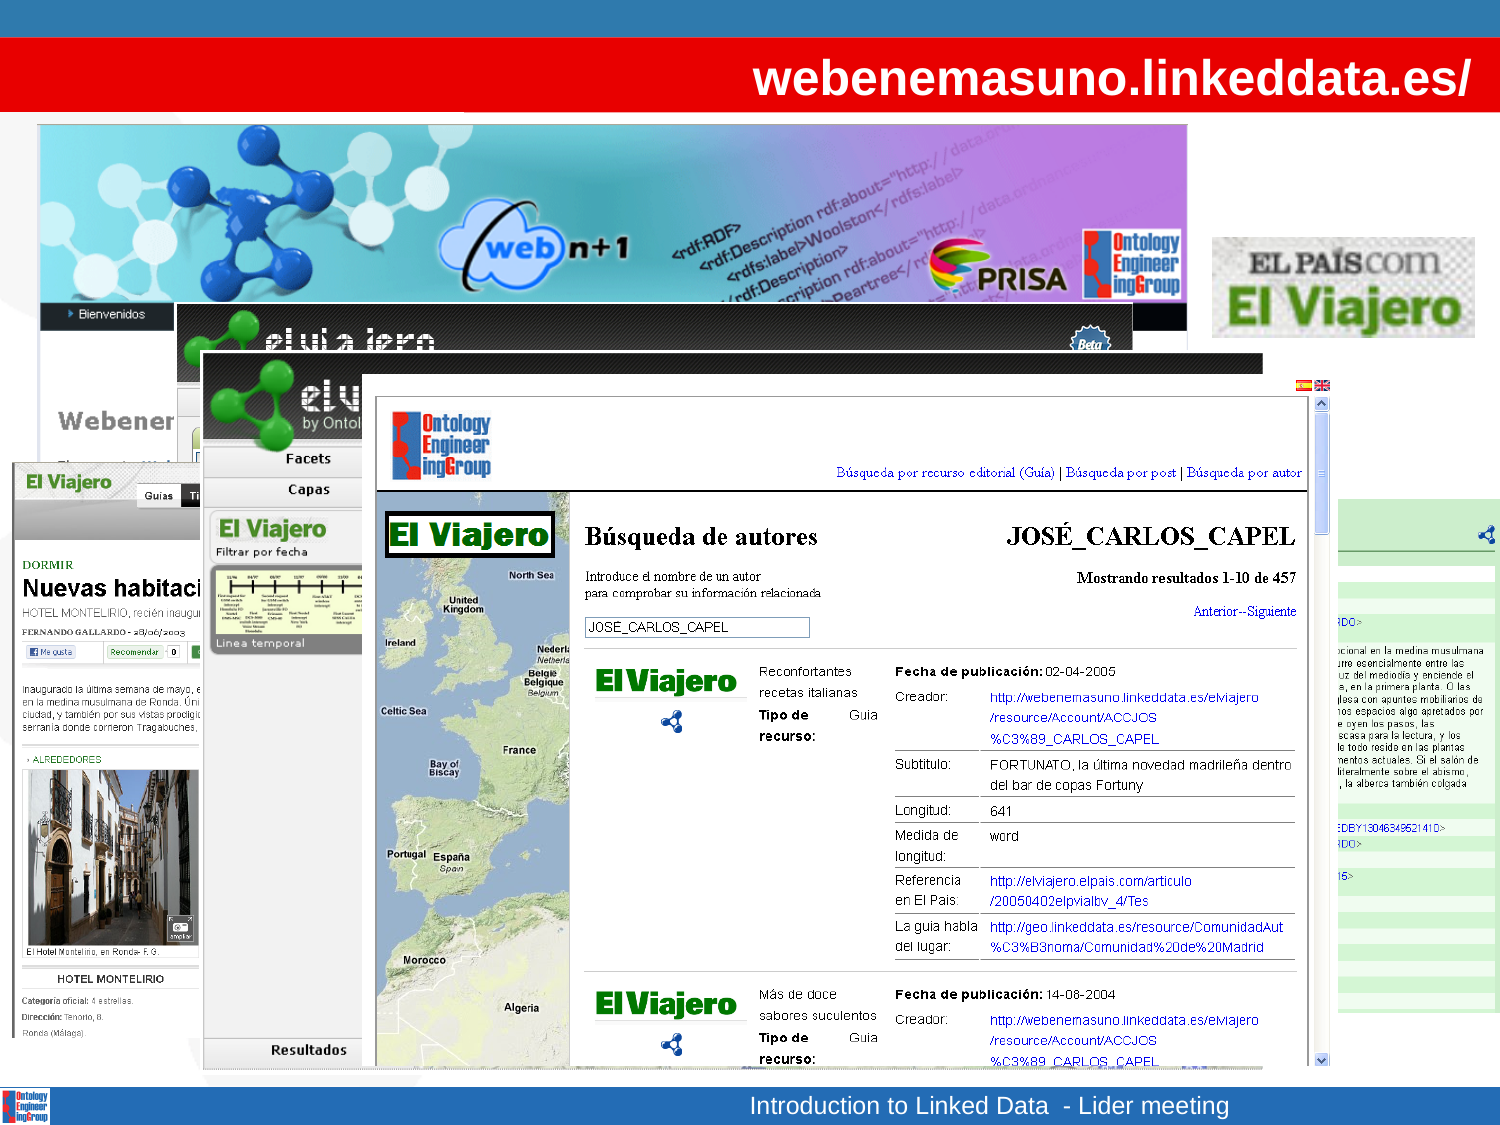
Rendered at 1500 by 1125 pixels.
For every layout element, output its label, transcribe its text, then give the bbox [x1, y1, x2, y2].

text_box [12, 461, 194, 1038]
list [37, 124, 1188, 460]
title webenemasuno.linkeddata.es/ [212, 49, 1488, 101]
picture [0, 112, 1500, 1125]
picture [1212, 237, 1476, 338]
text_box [1341, 461, 1500, 1038]
